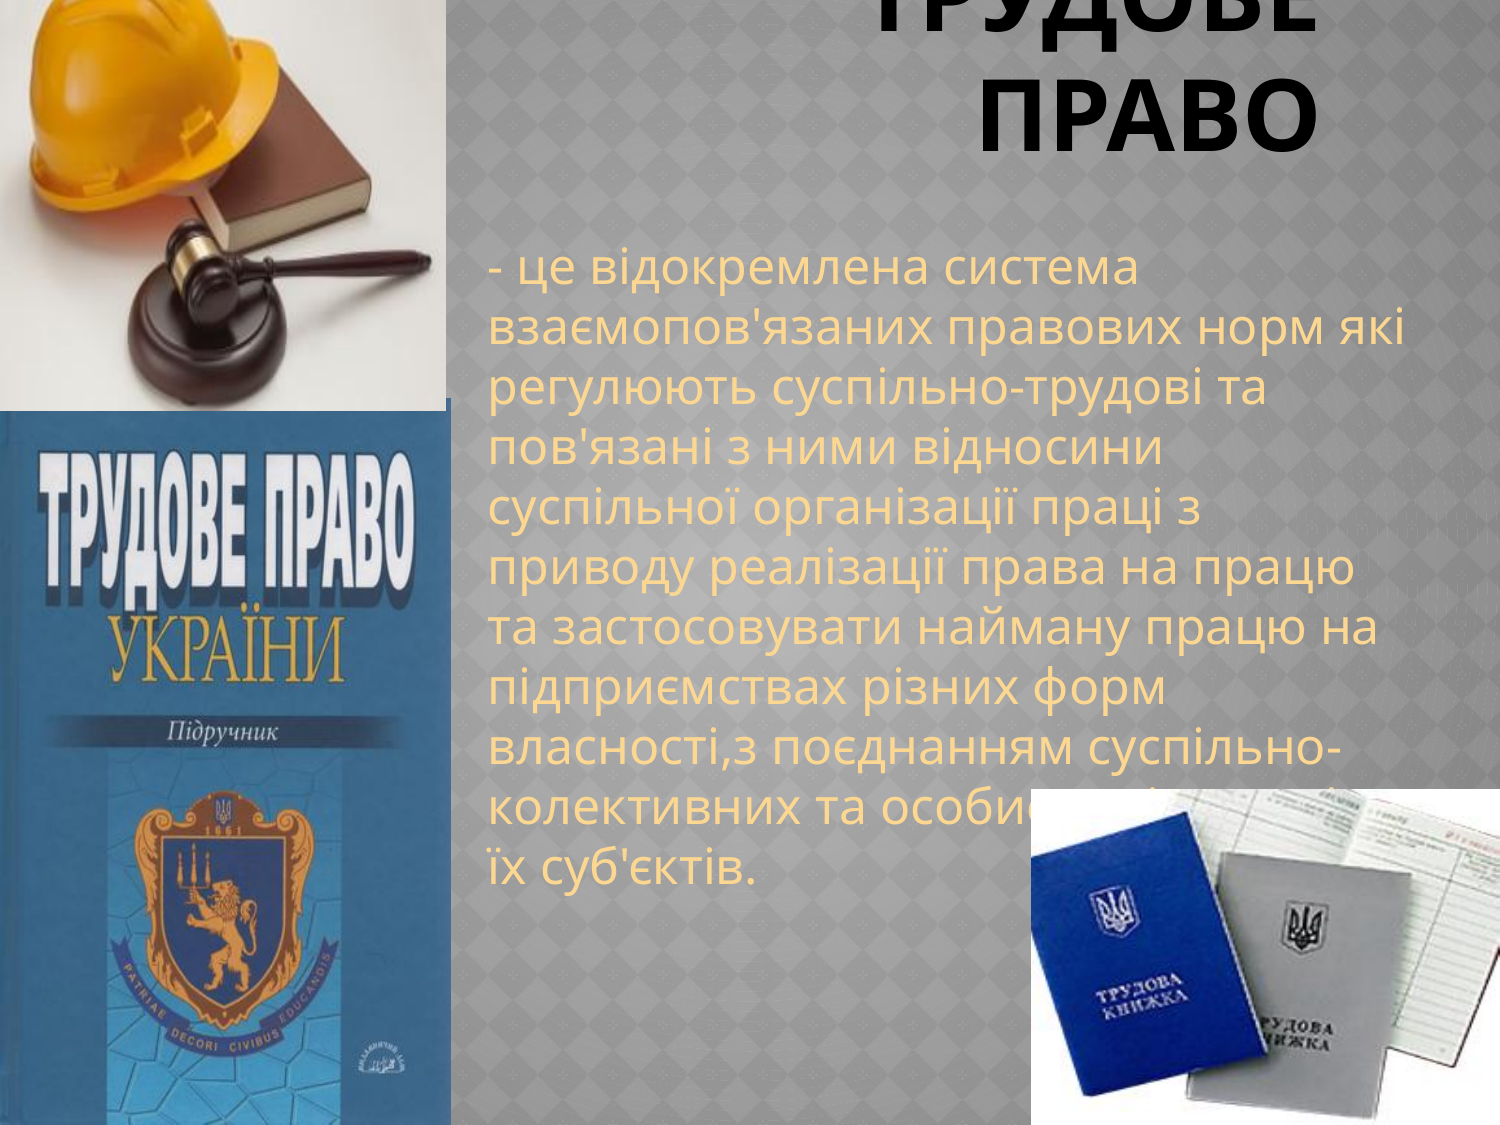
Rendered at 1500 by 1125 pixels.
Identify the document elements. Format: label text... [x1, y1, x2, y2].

picture [0, 398, 451, 1125]
picture [0, 0, 446, 411]
picture [1030, 788, 1500, 1125]
title Трудове право [492, 0, 1330, 172]
subtitle - це відокремлена система взаємопов'язаних правових норм які регулюють суспільно-трудові та пов'язані з ними відносини суспільної організації праці з приводу реалізації права на працю та застосовувати найману працю на підприємствах різних форм власності,з поєднанням суспільно-колективних та особистих інтересів їх суб'єктів. [480, 234, 1418, 891]
